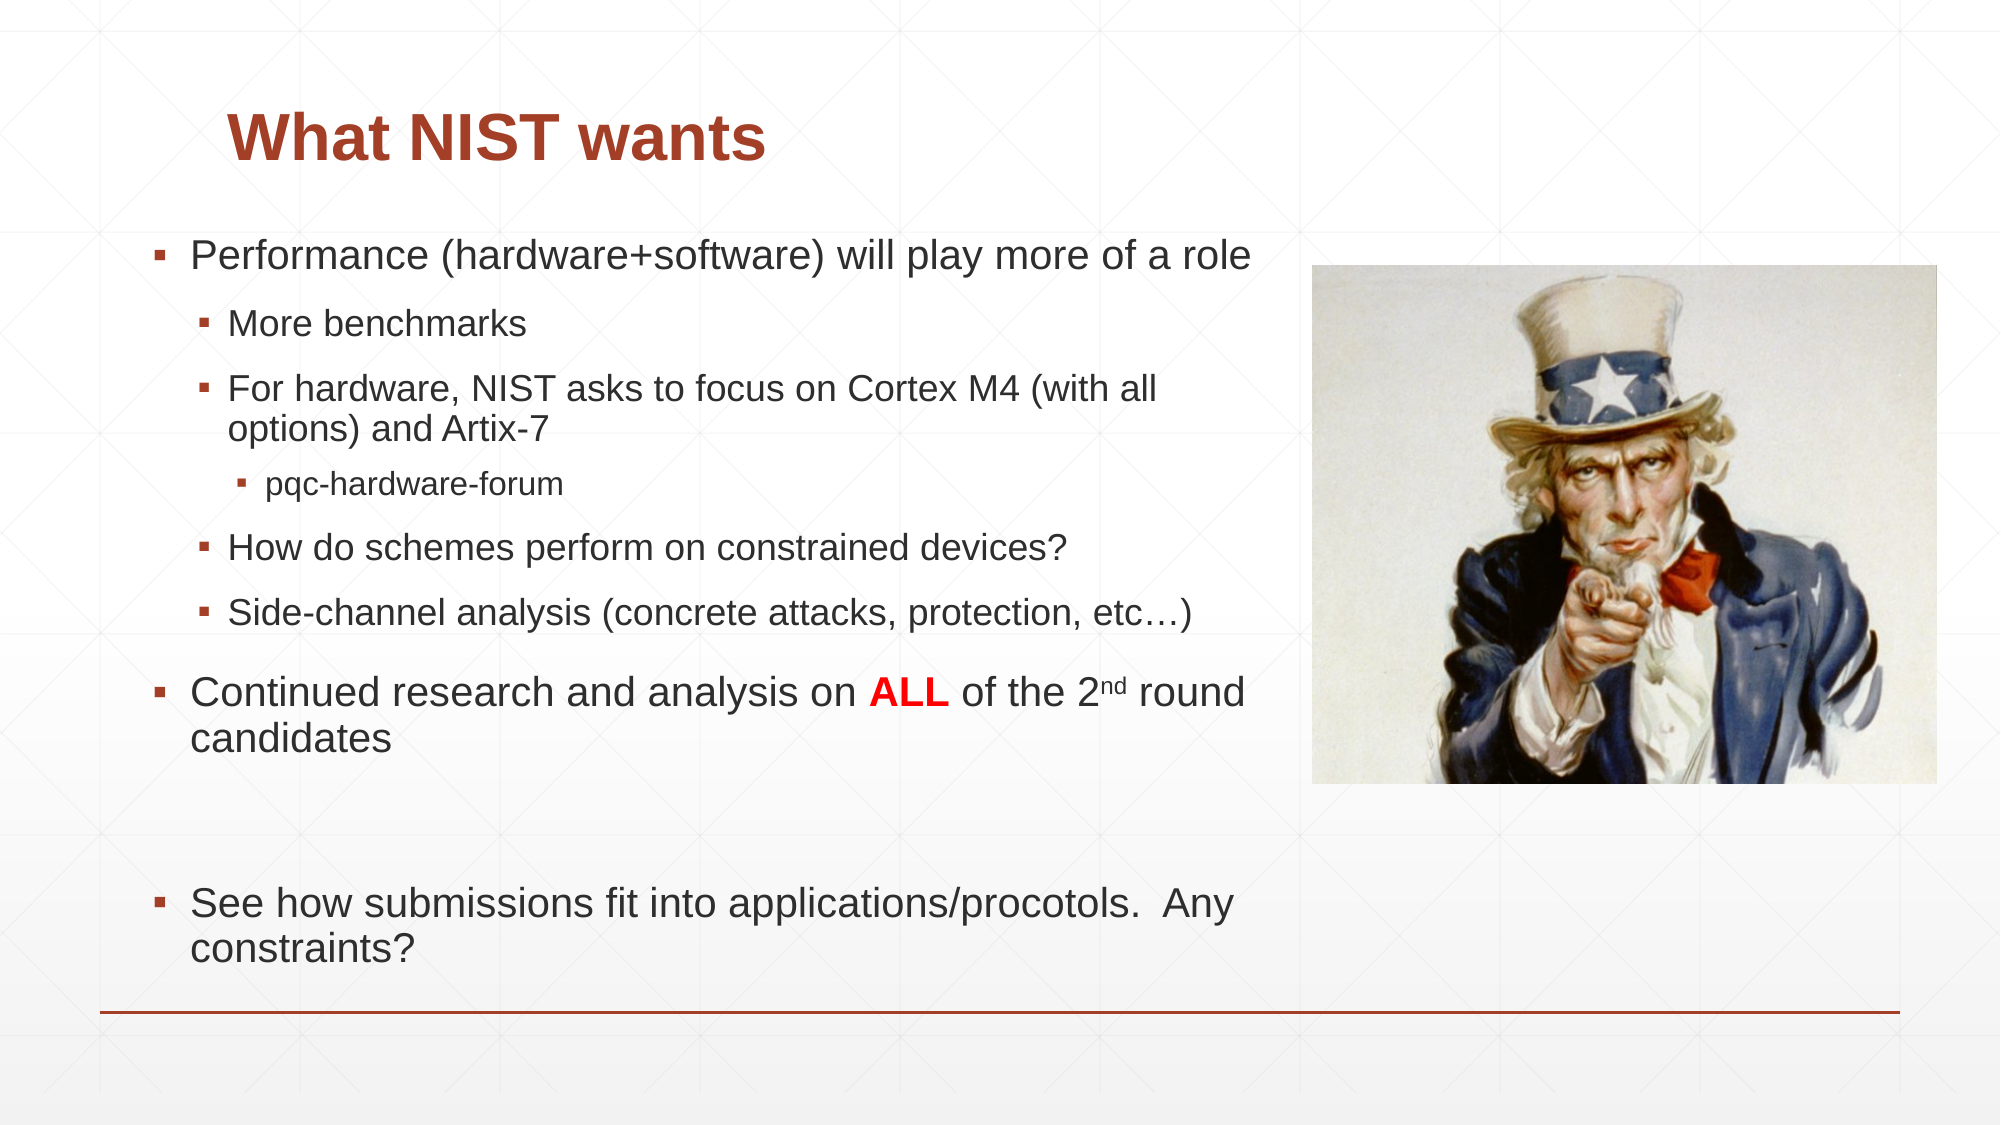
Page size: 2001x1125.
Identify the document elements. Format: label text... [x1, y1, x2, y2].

picture [1312, 265, 1937, 784]
list Performance (hardware+software) will play more of a role More benchmarks For hardware, NIST asks to focus on Cortex M4 (with all options) and Artix-7 pqc-hardware-forum How do schemes perform on constrained devices? Side-channel analysis (concrete attacks, protection, etc…) Continued research and analysis on ALL of the 2nd round candidates See how submissions fit into applications/procotols. Any constraints? [137, 226, 1295, 1066]
title What NIST wants [212, 59, 1788, 183]
